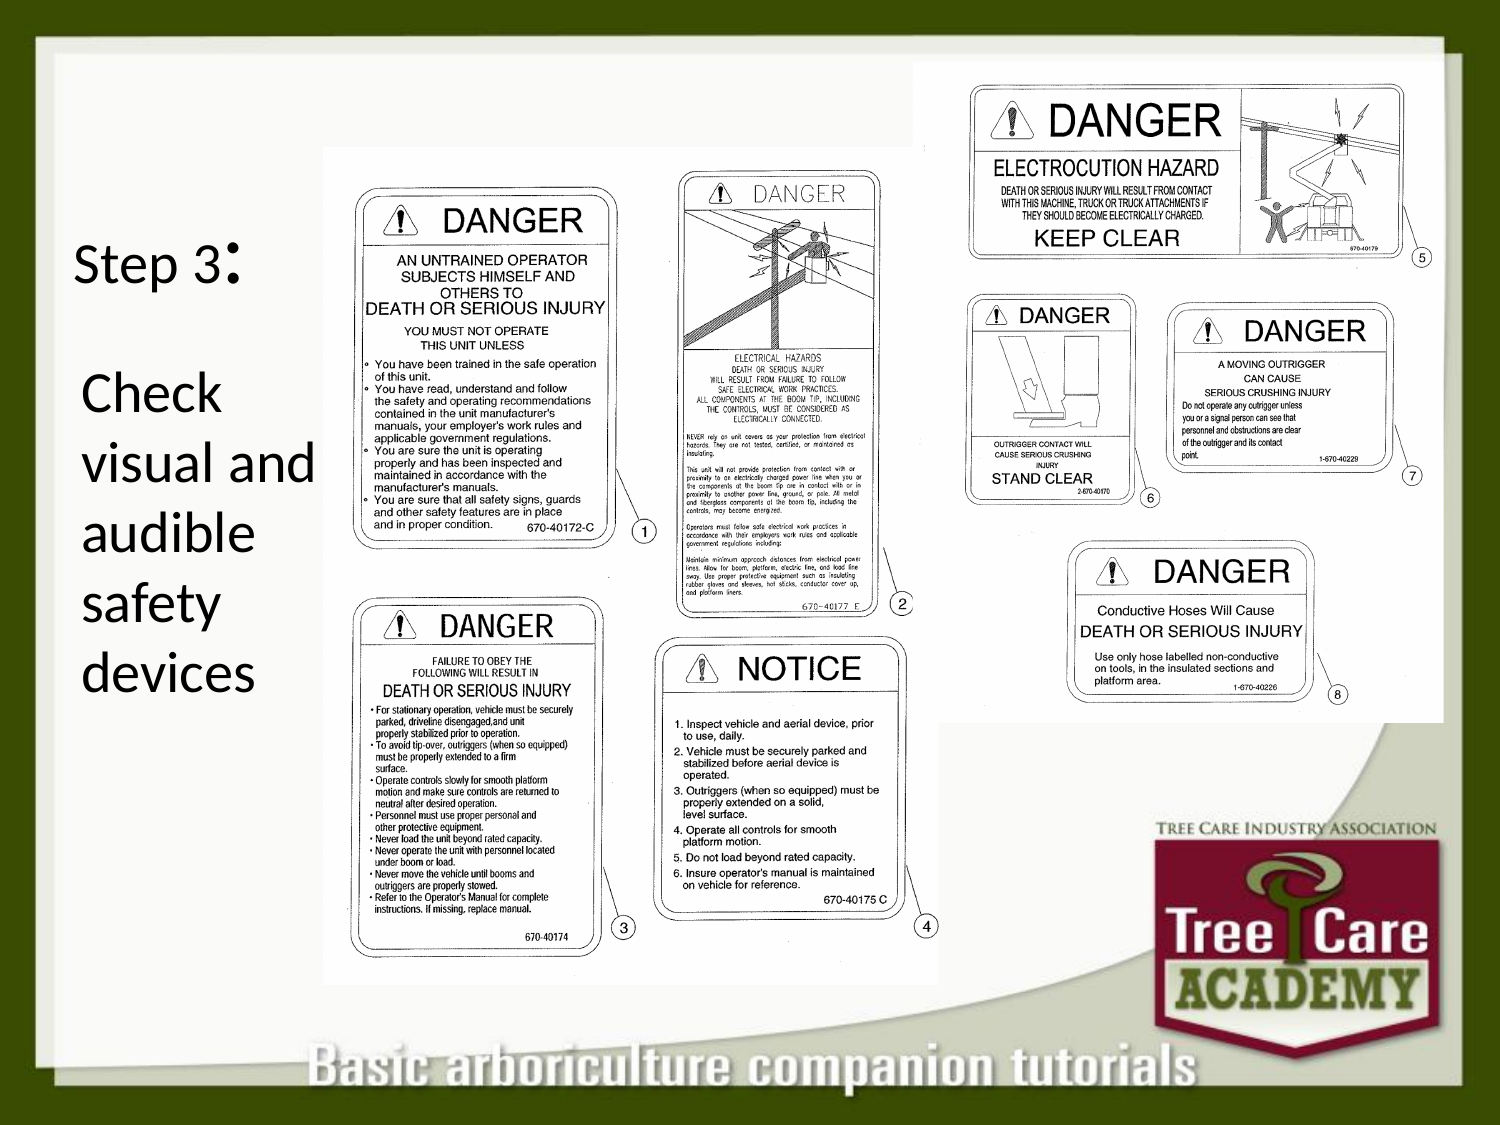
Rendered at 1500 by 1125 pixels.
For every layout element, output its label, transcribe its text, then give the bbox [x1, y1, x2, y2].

title Step 3: [0, 165, 317, 329]
list Check visual and audible safety devices [65, 346, 317, 772]
picture [0, 0, 1500, 1125]
